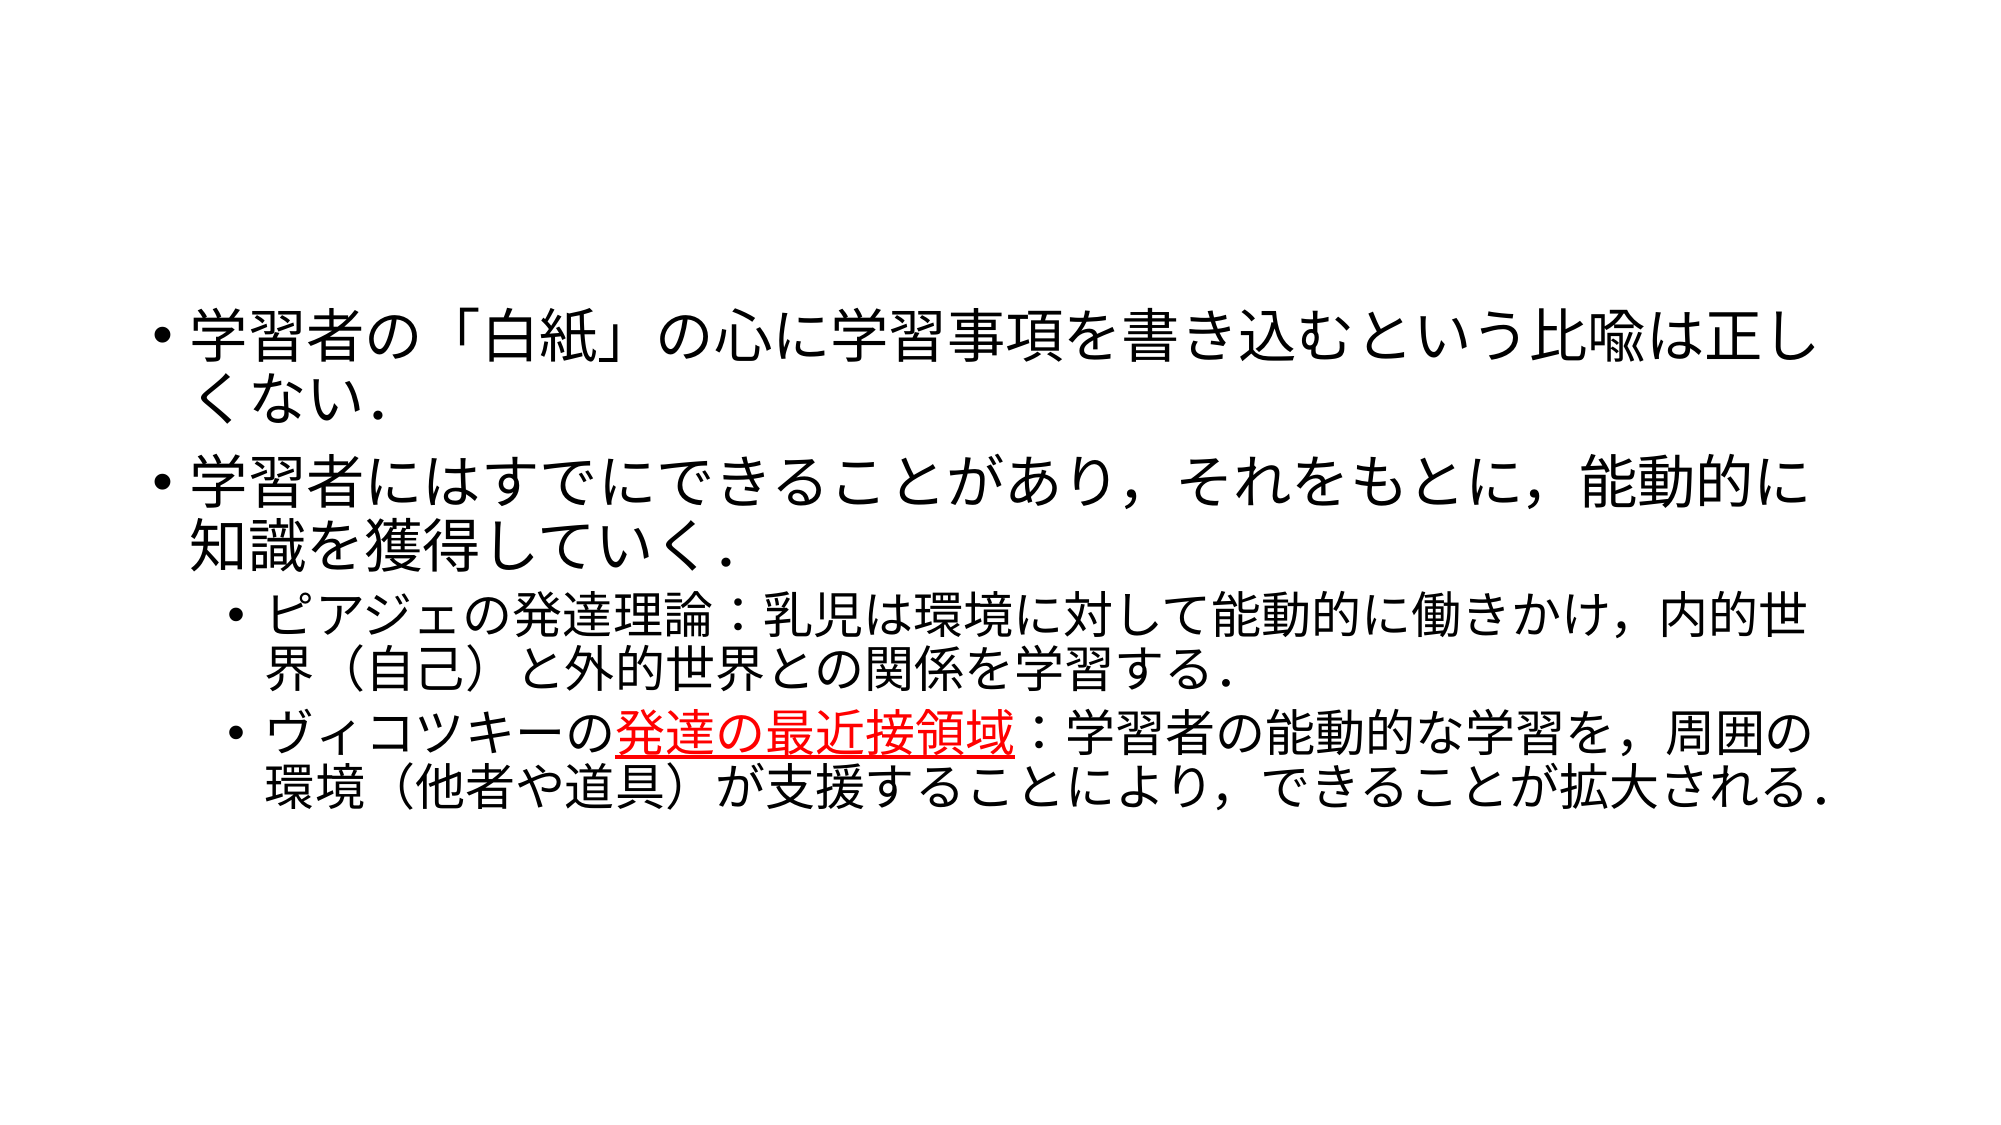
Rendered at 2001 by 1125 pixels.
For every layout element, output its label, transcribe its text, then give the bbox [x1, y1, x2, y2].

list 学習者の「白紙」の心に学習事項を書き込むという比喩は正しくない． 学習者にはすでにできることがあり，それをもとに，能動的に知識を獲得していく． ピアジェの発達理論：乳児は環境に対して能動的に働きかけ，内的世界（自己）と外的世界との関係を学習する． ヴィコツキーの発達の最近接領域：学習者の能動的な学習を，周囲の環境（他者や道具）が支援することにより，できることが拡大される． [137, 299, 1863, 1014]
